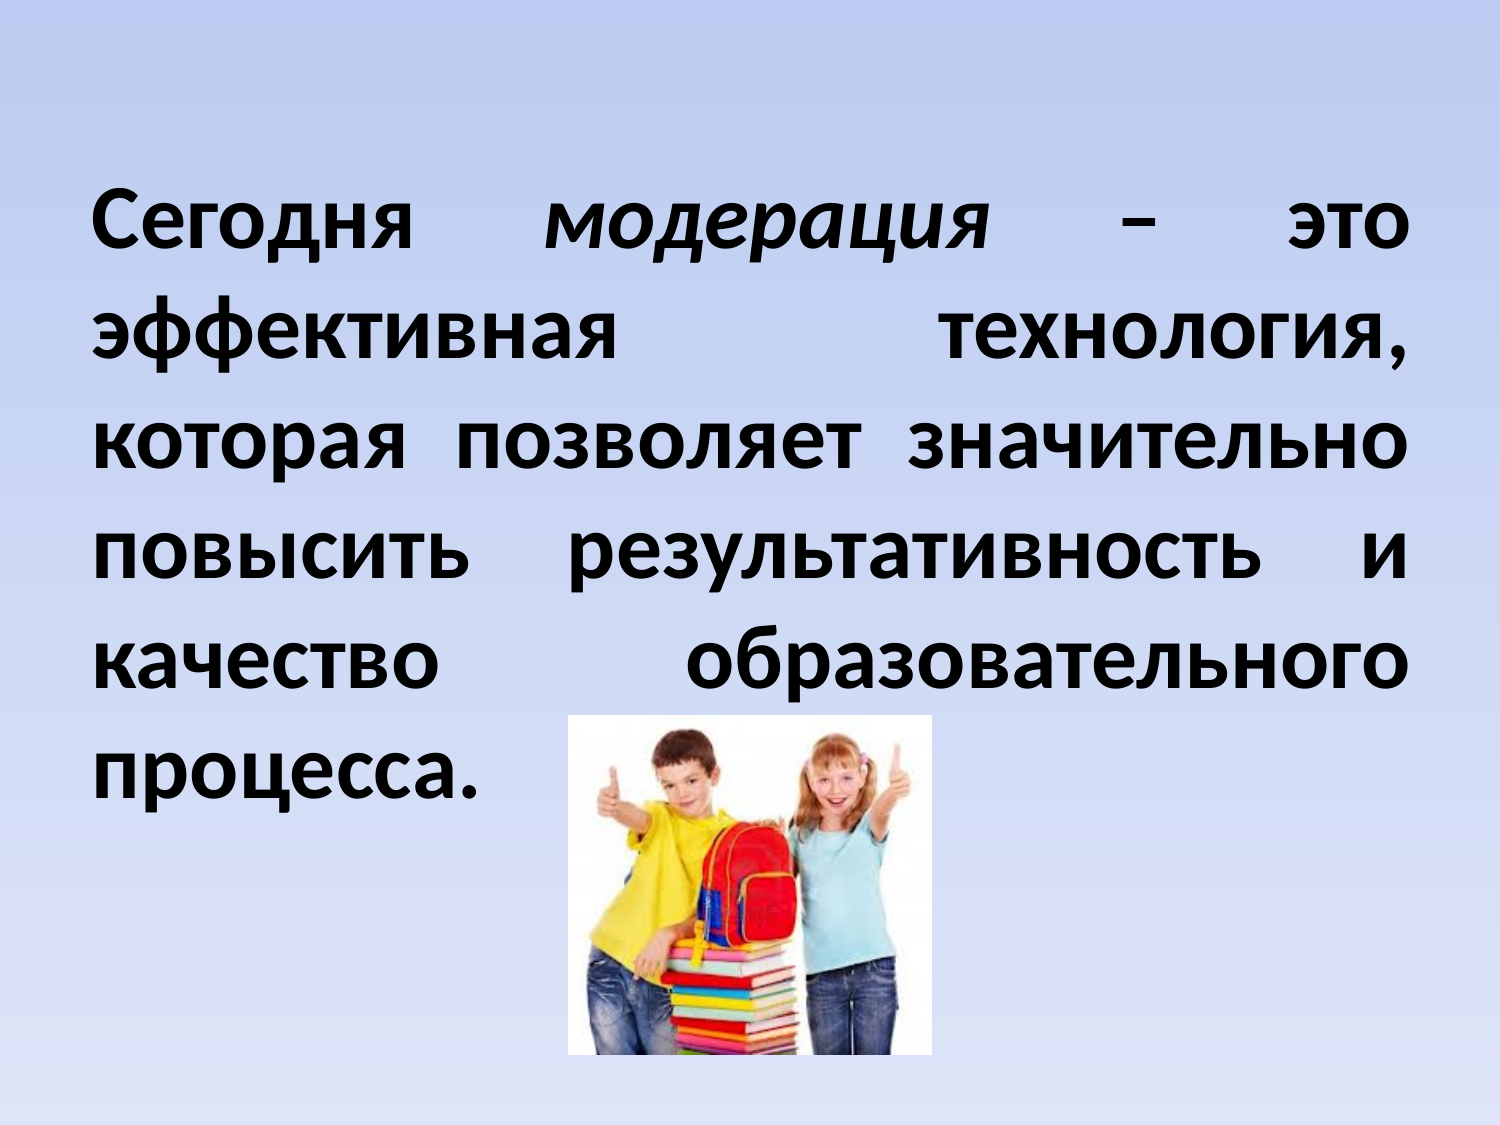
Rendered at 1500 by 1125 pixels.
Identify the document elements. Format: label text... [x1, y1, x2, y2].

list Сегодня модерация – это эффективная технология, которая позволяет значительно повысить результативность и качество образовательного процесса. [76, 149, 1427, 892]
picture [568, 715, 932, 1056]
